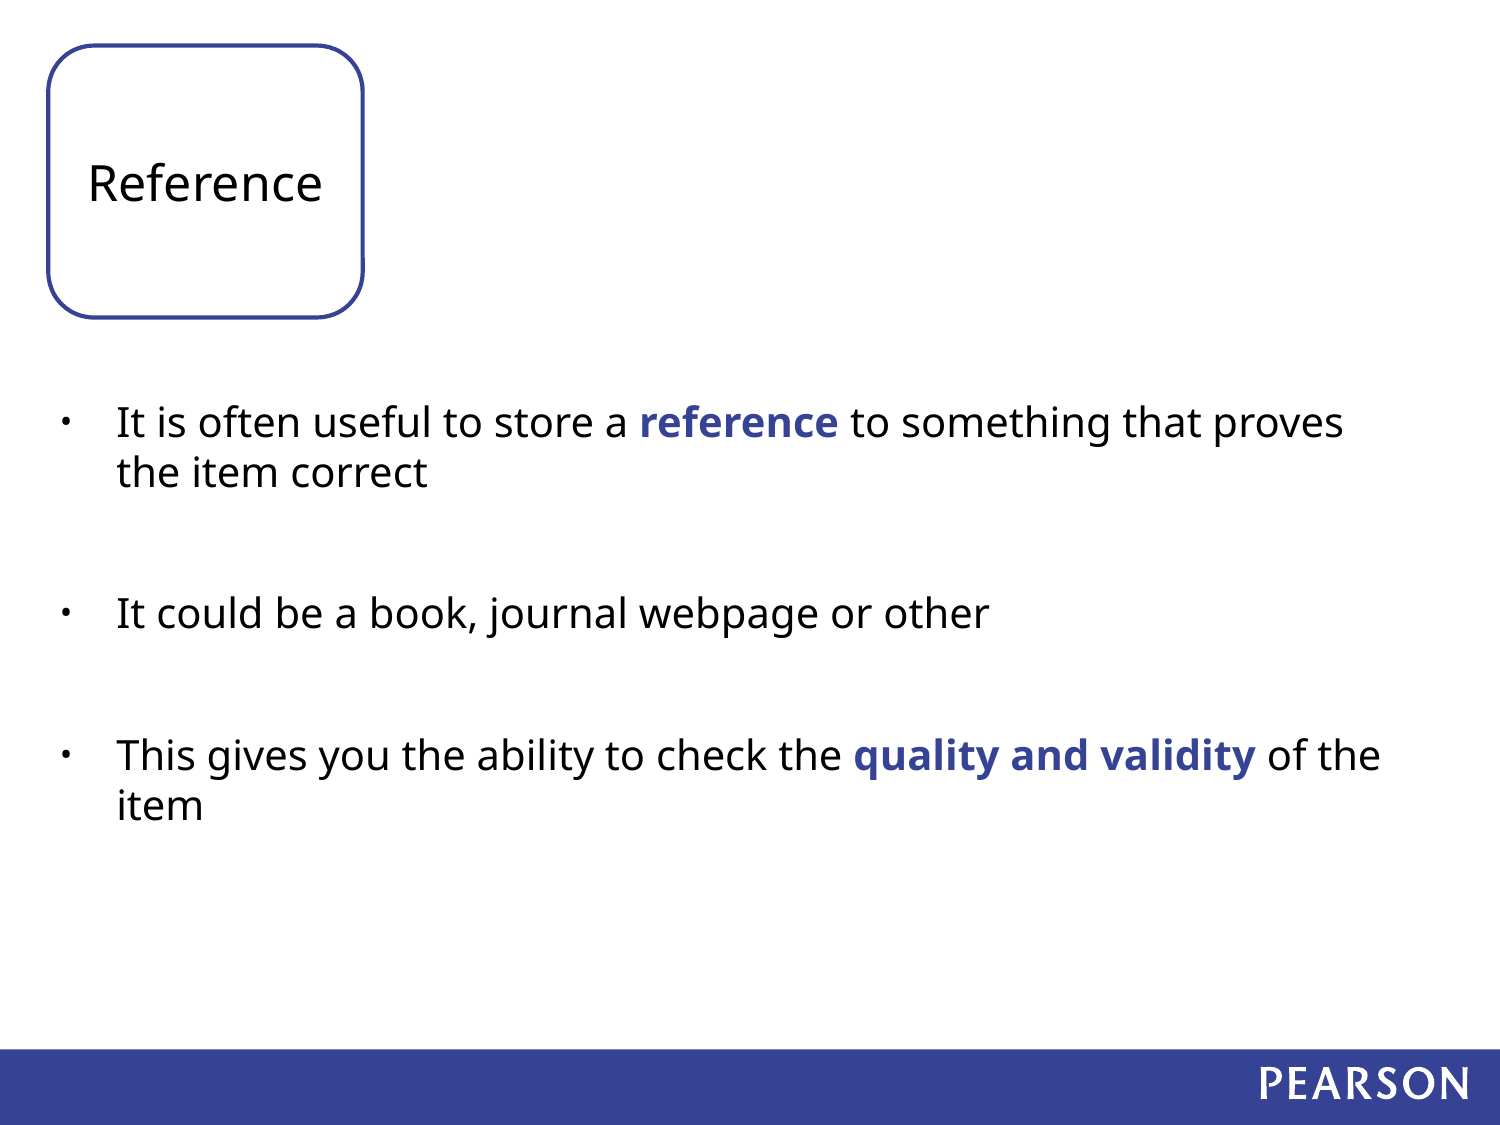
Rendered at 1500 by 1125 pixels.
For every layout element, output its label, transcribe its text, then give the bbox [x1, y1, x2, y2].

text_box Reference [46, 43, 365, 320]
list It is often useful to store a reference to something that proves the item correct It could be a book, journal webpage or other This gives you the ability to check the quality and validity of the item [59, 253, 1410, 997]
